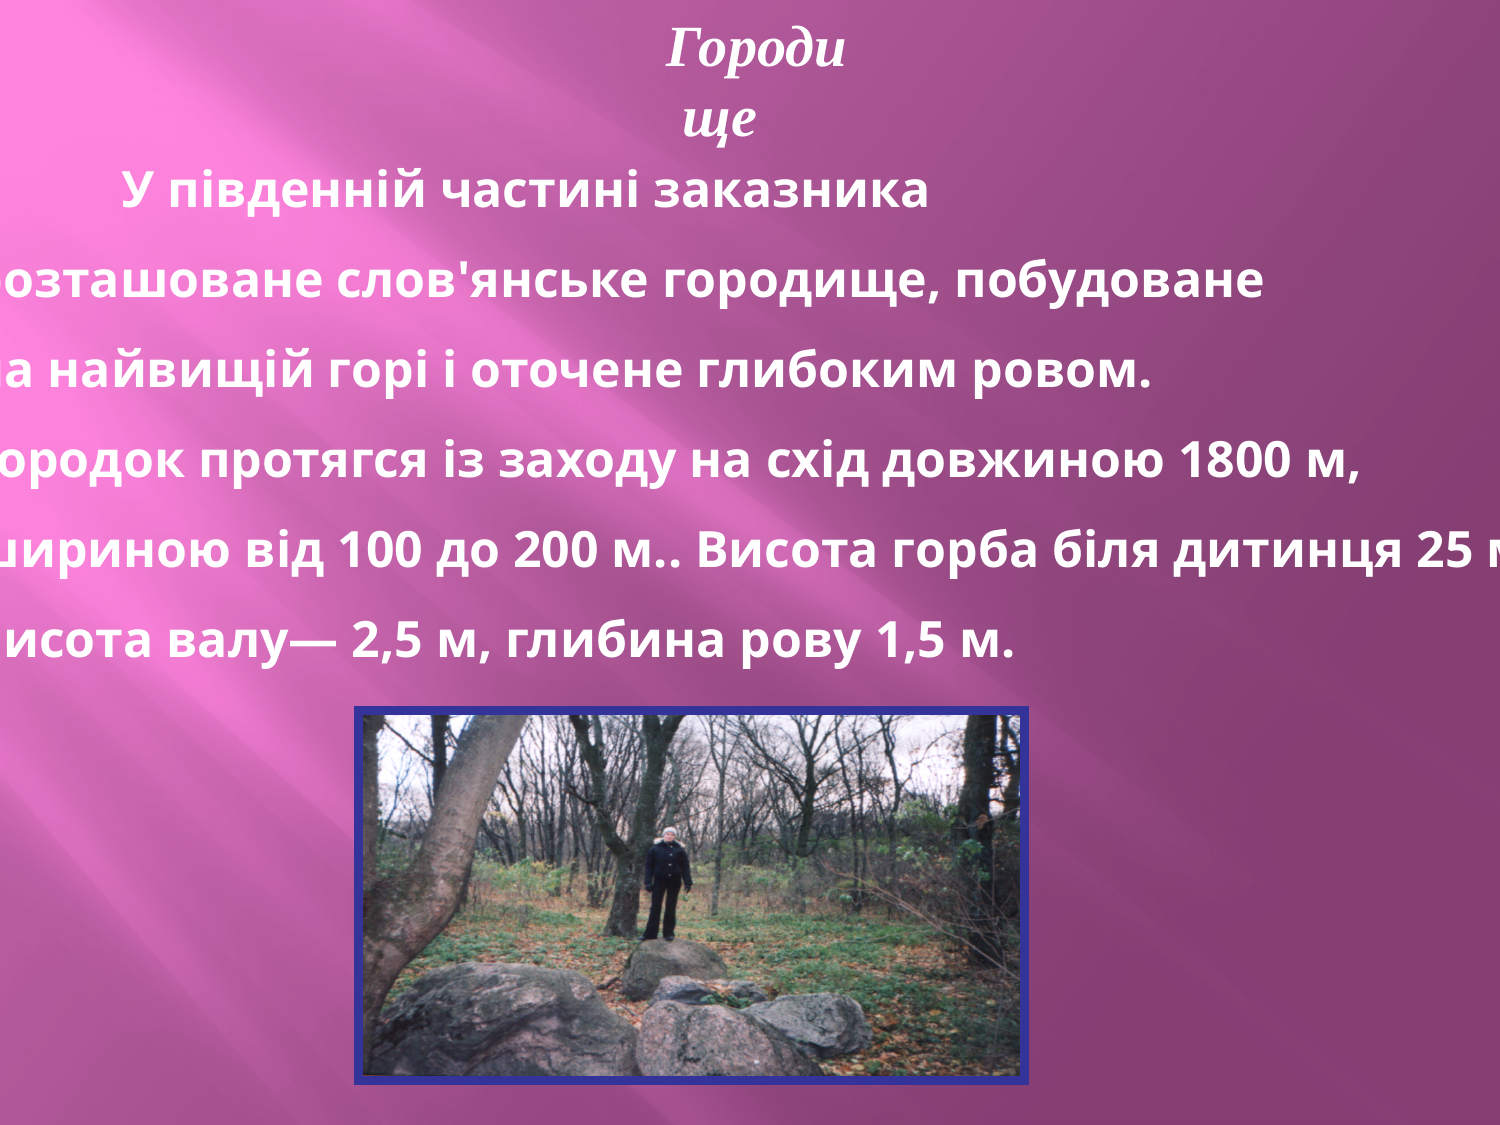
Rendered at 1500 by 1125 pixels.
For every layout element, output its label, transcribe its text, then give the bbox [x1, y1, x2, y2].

picture [363, 714, 1020, 1076]
text_box Городище [577, 35, 863, 84]
text_box У південній частині заказника розташоване слов'янське городище, побудоване на найвищій горі і оточене глибоким ровом. Городок протягся із заходу на схід довжиною 1800 м, шириною від 100 до 200 м.. Висота горба біля дитинця 25 м, висота валу— 2,5 м, глибина рову 1,5 м. [0, 84, 1500, 675]
